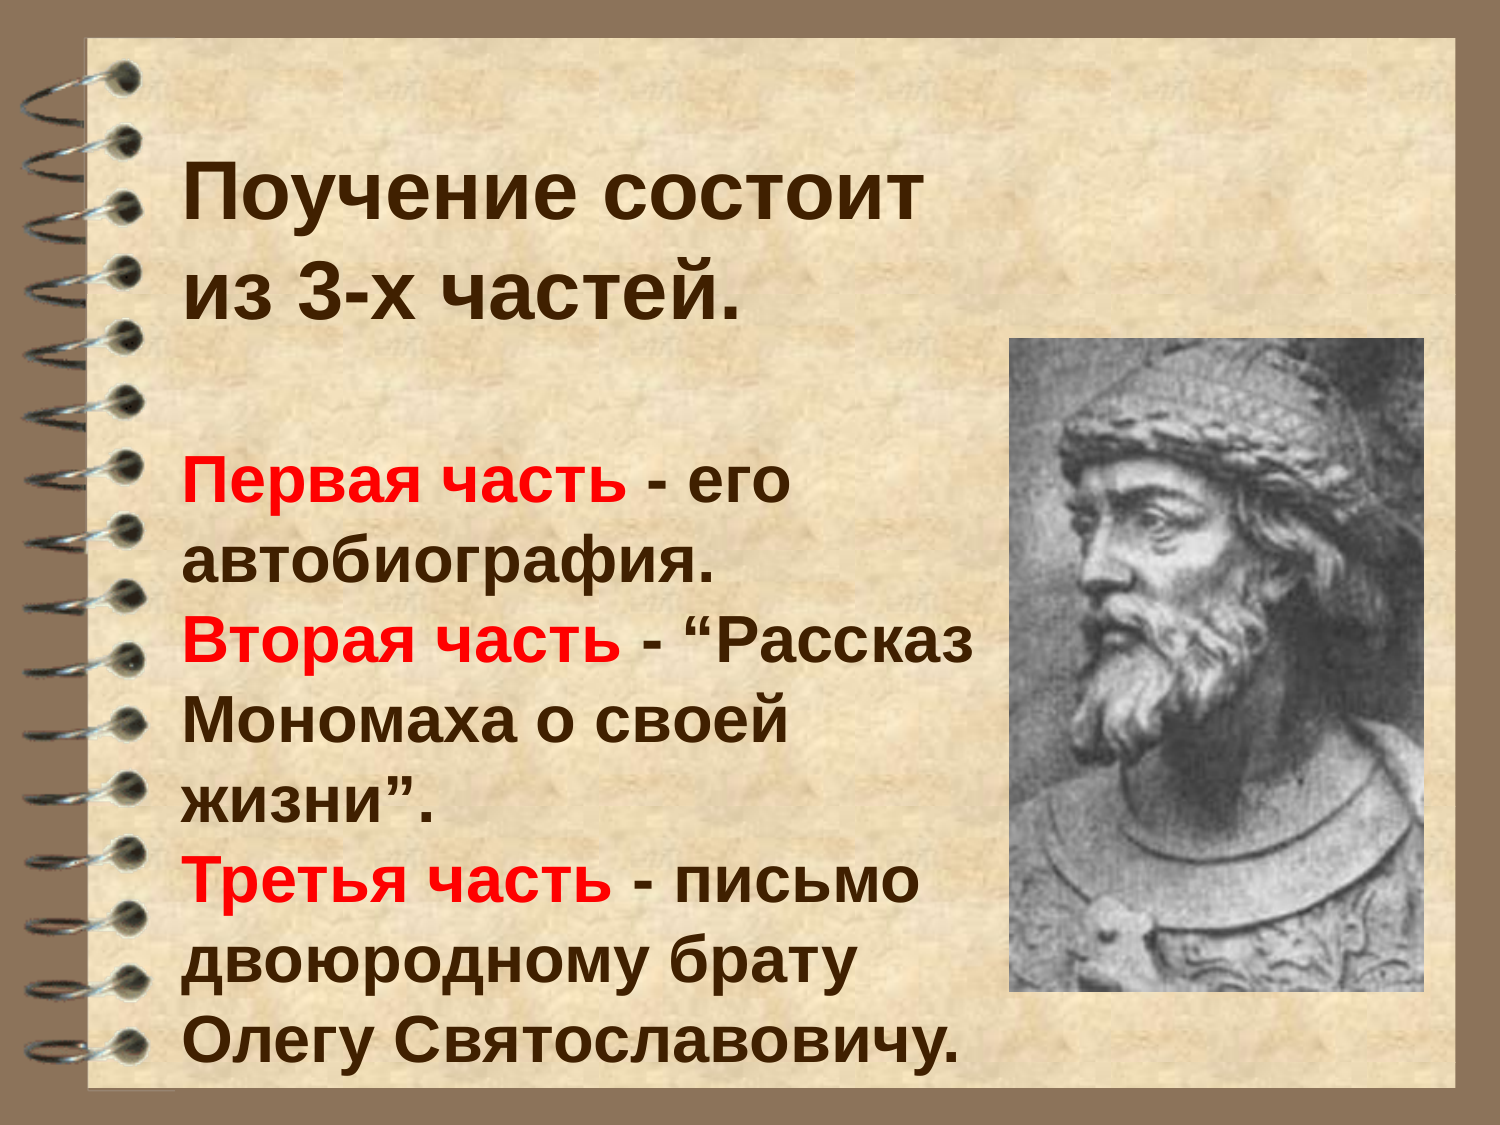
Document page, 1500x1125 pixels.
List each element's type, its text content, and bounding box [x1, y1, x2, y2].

picture [0, 0, 1456, 1125]
text_box Поучение состоит из 3-х частей. Первая часть - его автобиография. Вторая часть - “Рассказ Мономаха о своей жизни”. Третья часть - письмо двоюродному брату Олегу Святославовичу. [166, 128, 1069, 1084]
